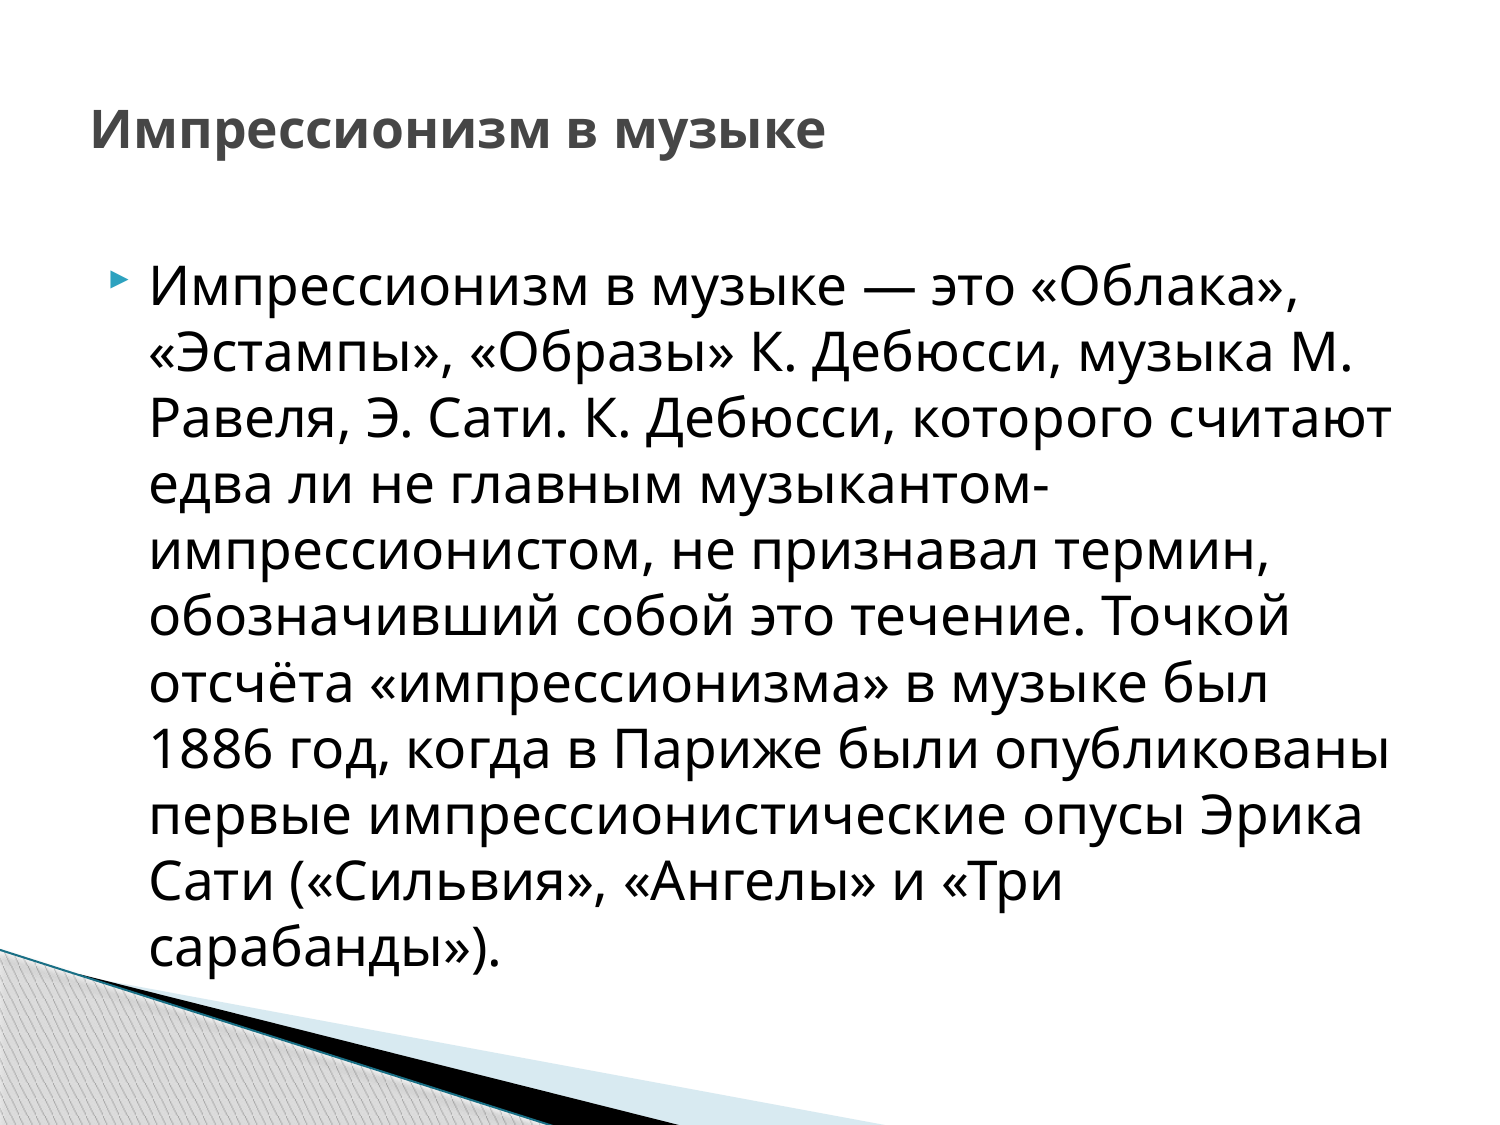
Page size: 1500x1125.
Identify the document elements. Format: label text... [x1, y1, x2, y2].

title Импрессионизм в музыке [75, 45, 1425, 233]
list Импрессионизм в музыке — это «Облака», «Эстампы», «Образы» К. Дебюсси, музыка М. Равеля, Э. Сати. К. Дебюсси, которого считают едва ли не главным музыкантом-импрессионистом, не признавал термин, обозначивший собой это течение. Точкой отсчёта «импрессионизма» в музыке был 1886 год, когда в Париже были опубликованы первые импрессионистические опусы Эрика Сати («Сильвия», «Ангелы» и «Три сарабанды»). [75, 243, 1425, 986]
